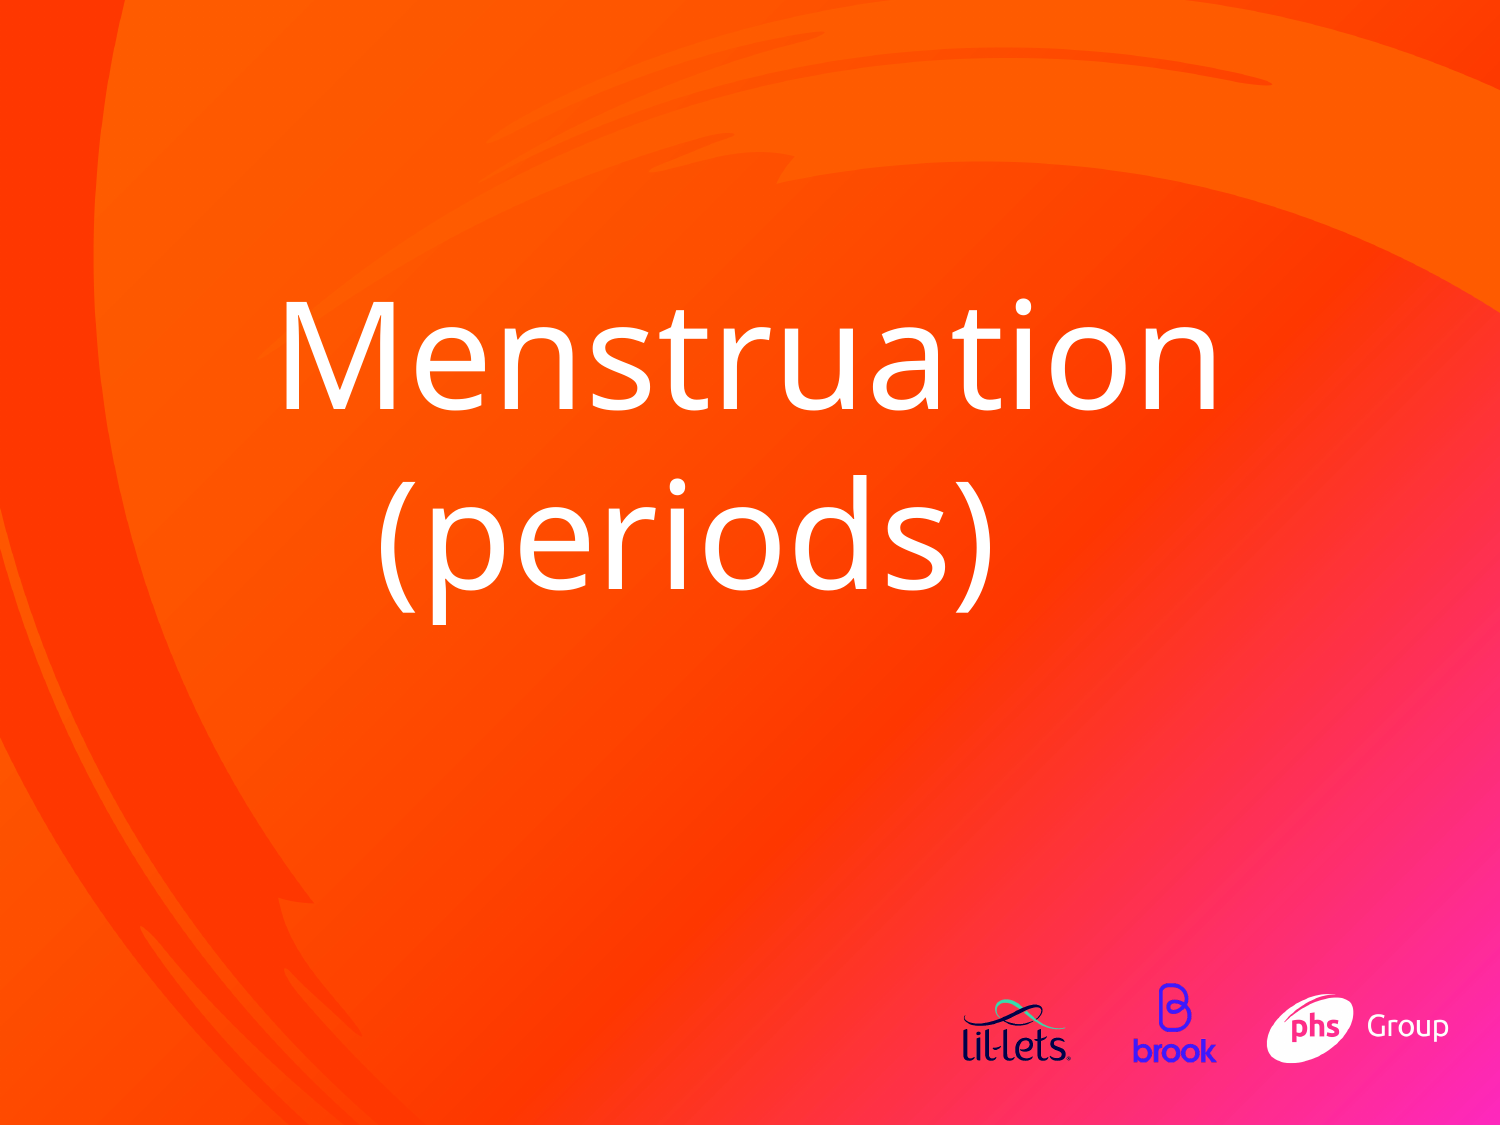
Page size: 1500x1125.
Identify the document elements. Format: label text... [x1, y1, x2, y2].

picture [0, 0, 1500, 338]
title Menstruation (periods) [0, 338, 1500, 900]
picture [0, 900, 1500, 1125]
